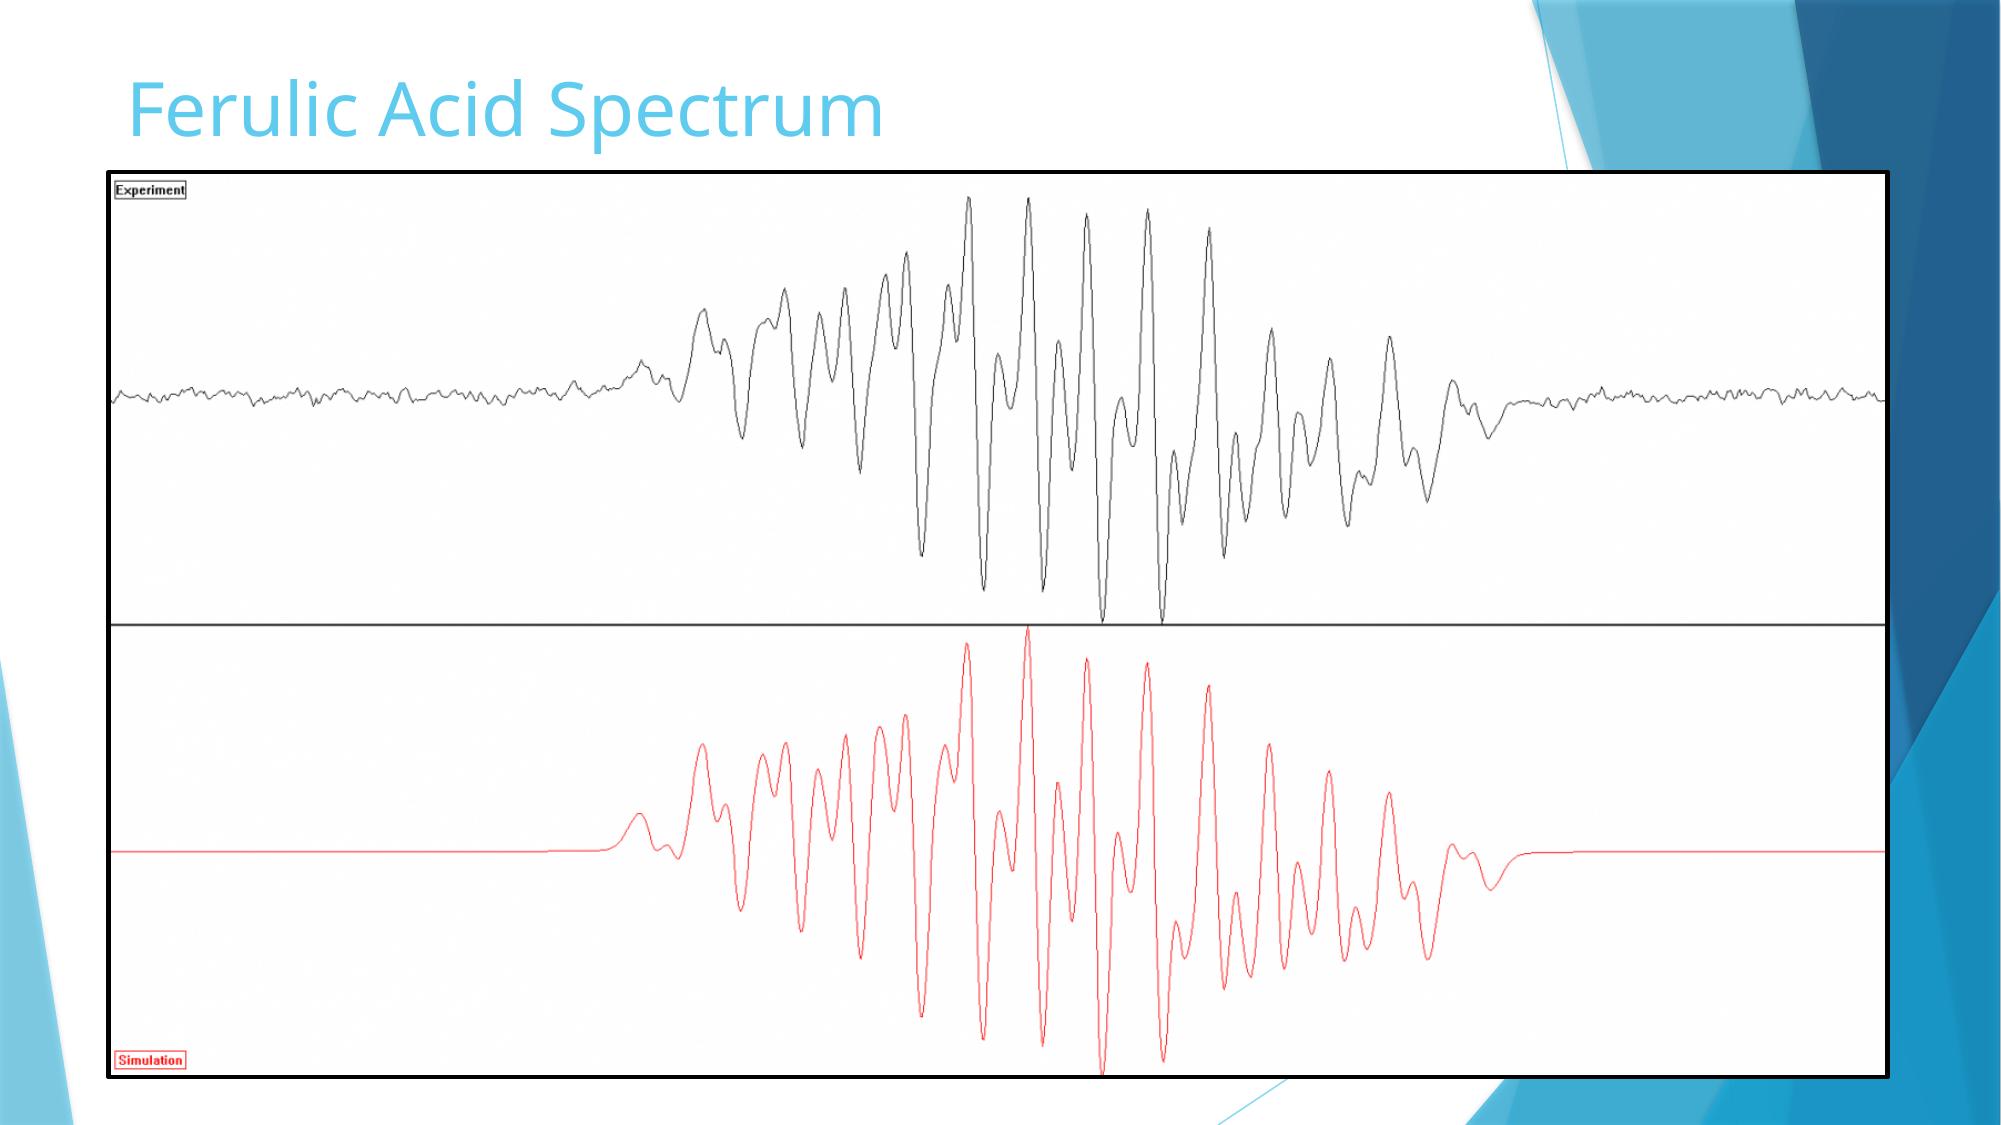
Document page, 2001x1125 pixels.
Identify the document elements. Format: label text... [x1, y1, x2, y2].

picture [110, 173, 1886, 1076]
title Ferulic Acid Spectrum [111, 54, 1128, 157]
